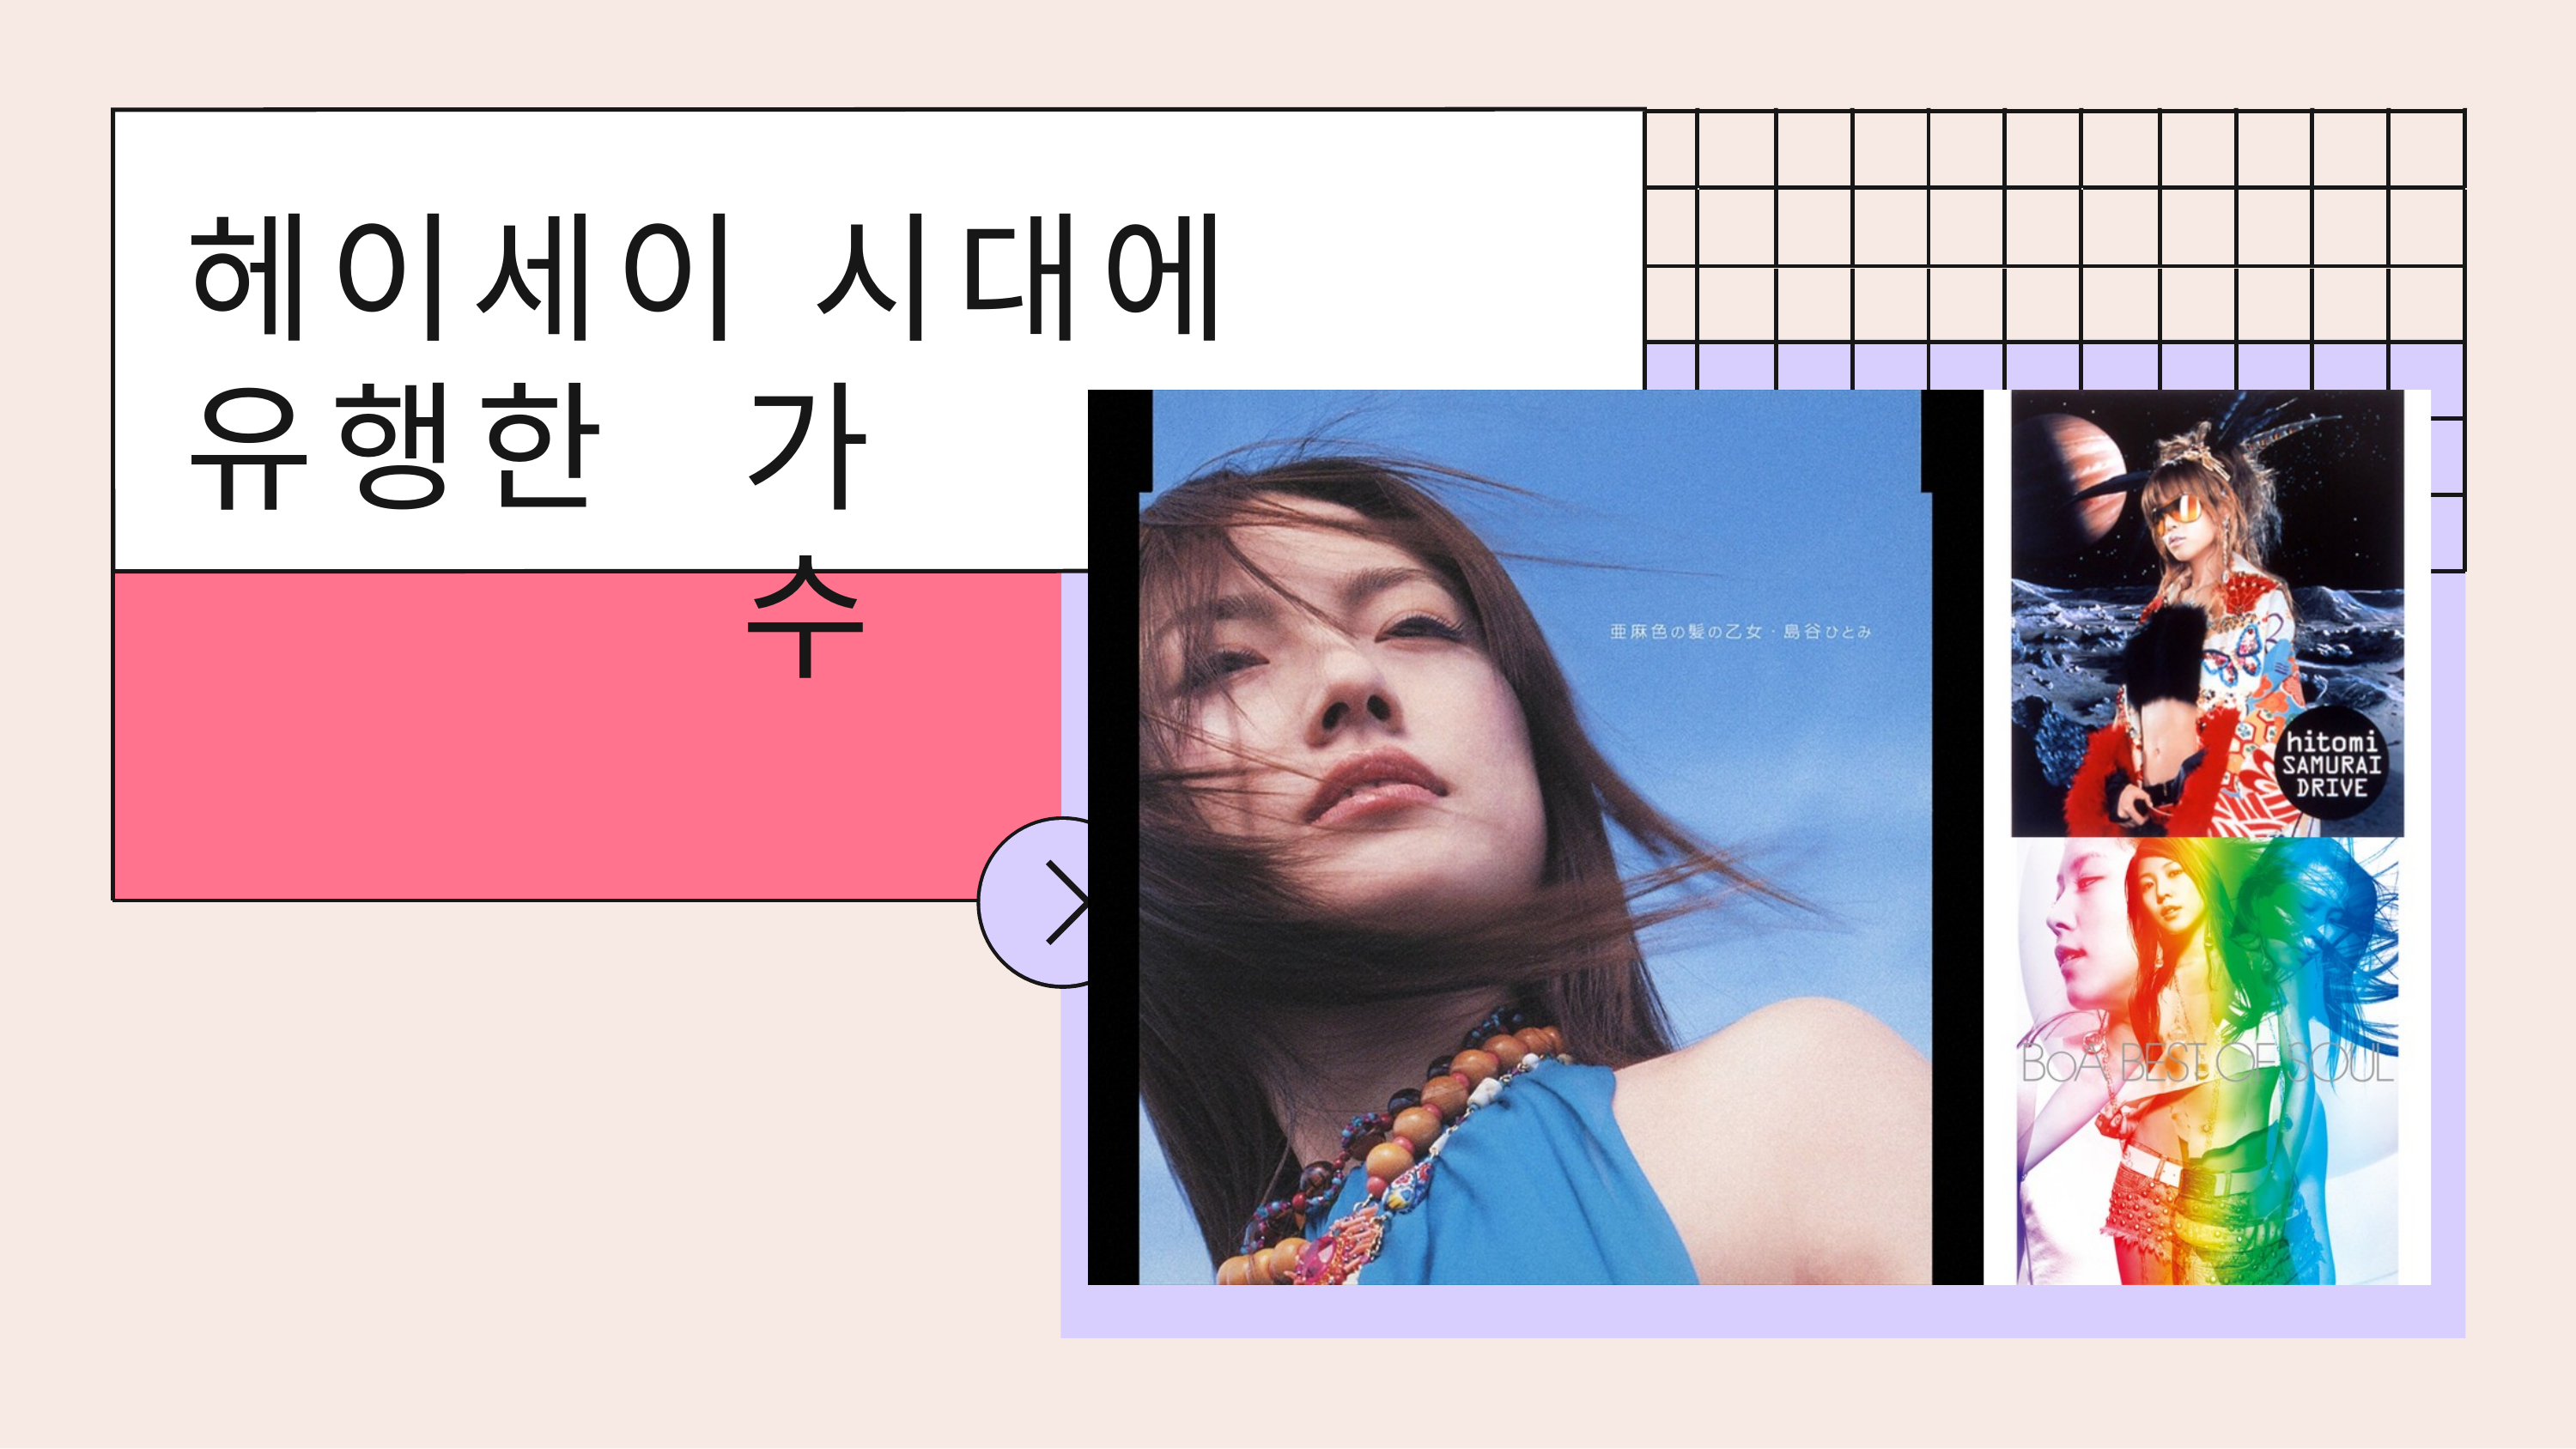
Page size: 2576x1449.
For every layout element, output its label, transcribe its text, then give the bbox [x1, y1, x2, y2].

text_box [111, 106, 1647, 574]
text_box [116, 112, 1642, 569]
text_box [980, 820, 1088, 985]
text_box [976, 815, 1088, 989]
text_box [1647, 338, 2466, 342]
text_box [2432, 495, 2466, 570]
text_box [1088, 390, 2432, 1285]
text_box [1060, 571, 2466, 1338]
text_box [1647, 343, 2466, 418]
text_box [1046, 859, 1088, 945]
text_box [2432, 419, 2466, 494]
title 헤이세이 시대에 유행한 [183, 188, 1558, 527]
text_box [113, 573, 1062, 900]
text_box 가수 [739, 356, 1002, 695]
